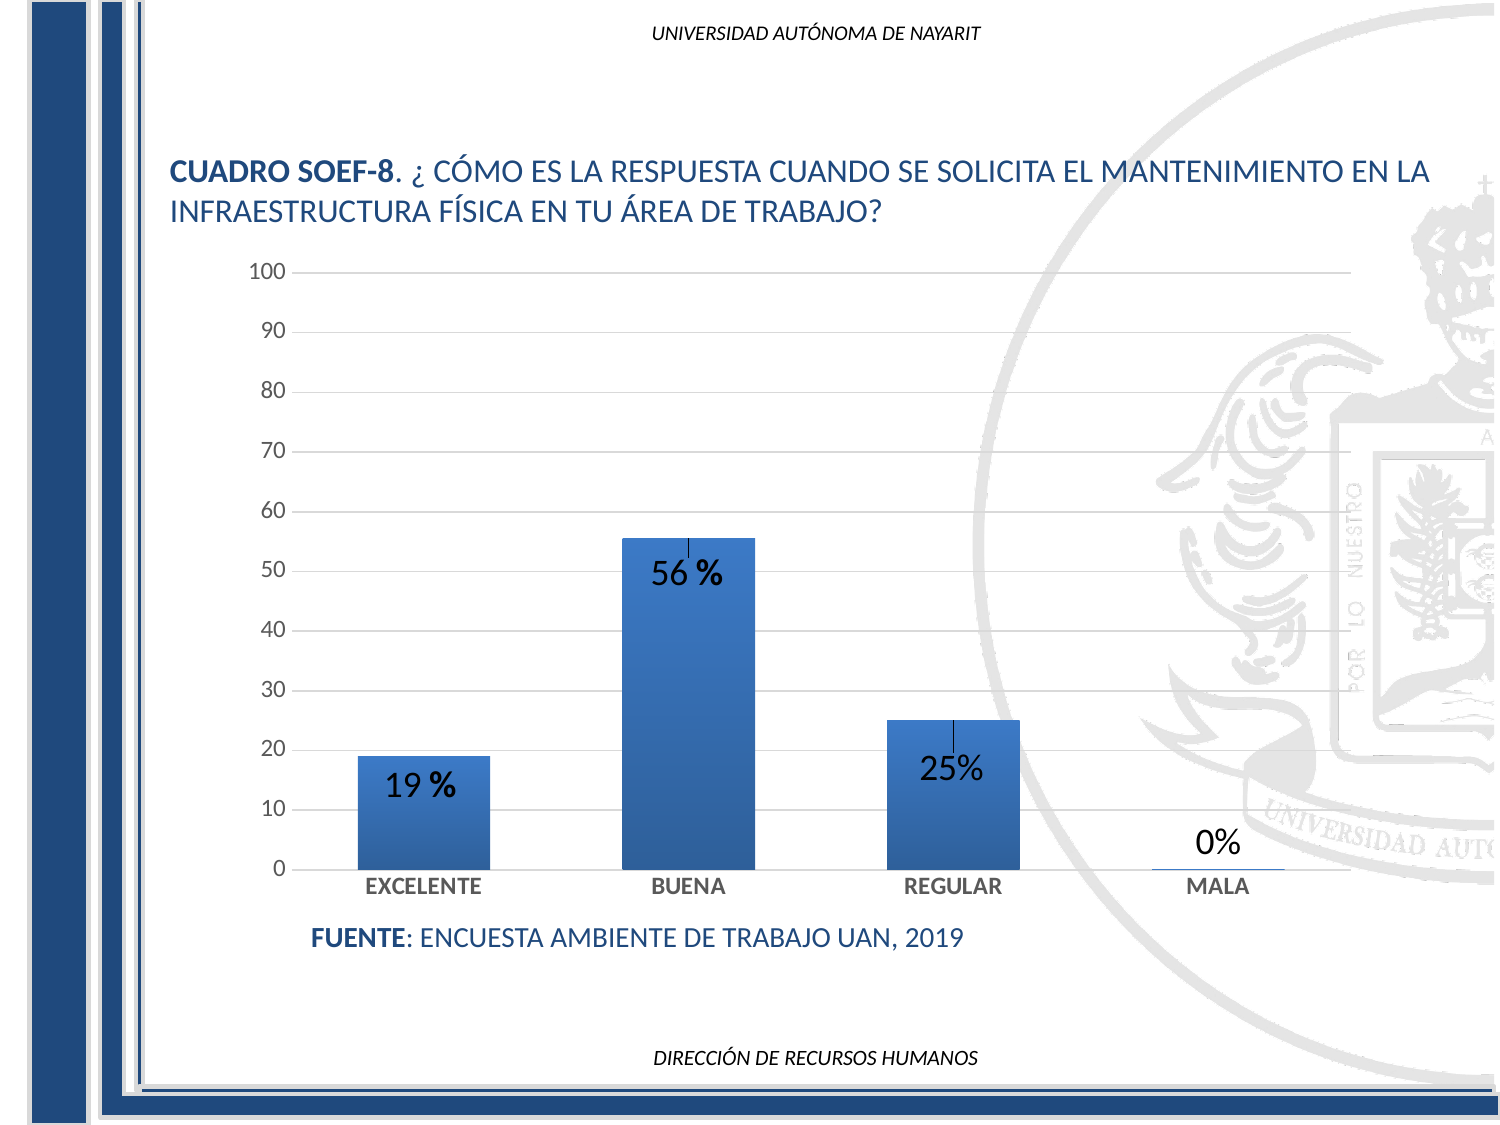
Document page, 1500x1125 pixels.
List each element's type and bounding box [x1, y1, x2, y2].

chart [224, 246, 1374, 915]
text_box [29, 0, 1500, 1125]
